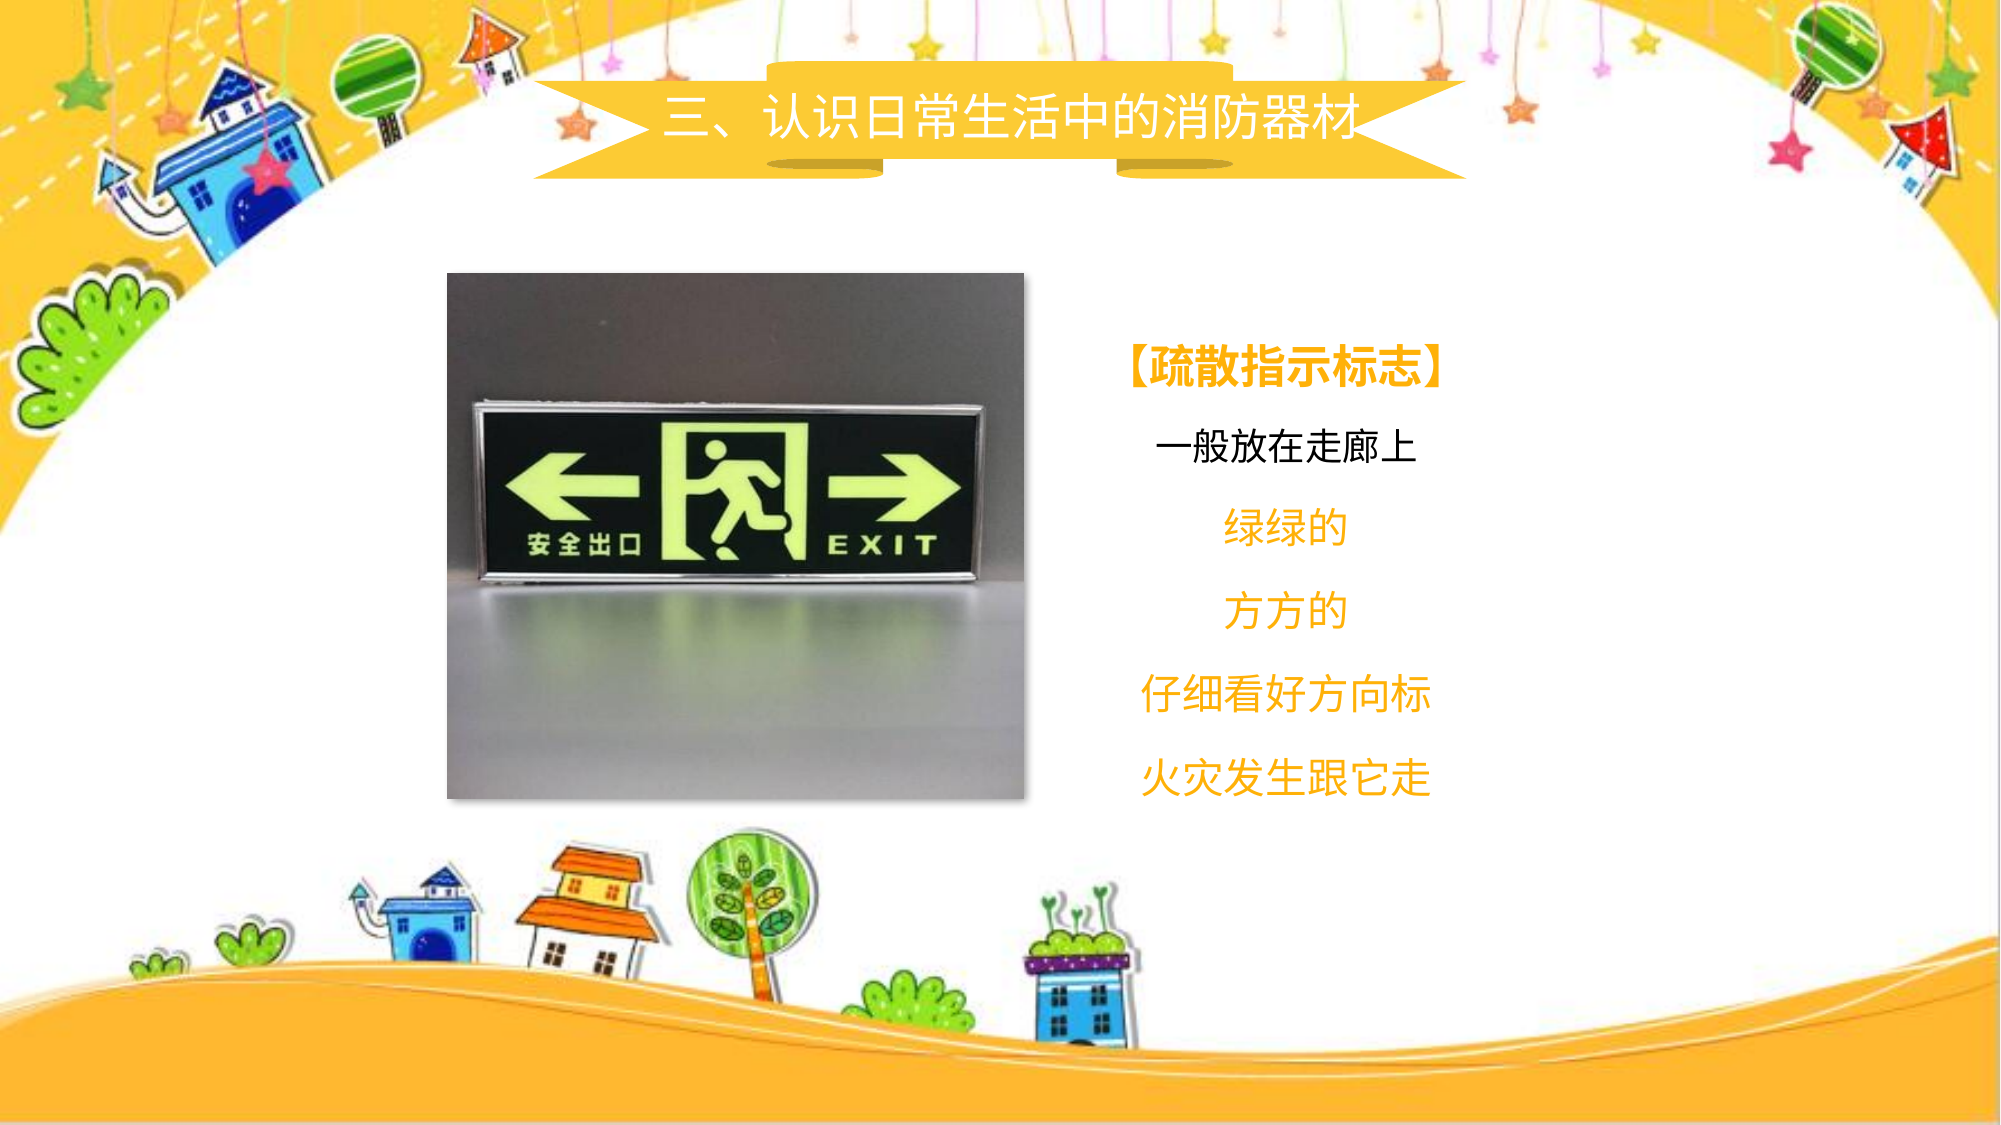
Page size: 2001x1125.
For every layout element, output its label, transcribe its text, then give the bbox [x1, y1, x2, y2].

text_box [533, 61, 1467, 179]
text_box 【疏散指示标志】 一般放在走廊上 绿绿的 方方的 仔细看好方向标 火灾发生跟它走 [973, 297, 1600, 815]
picture [0, 0, 2001, 1125]
